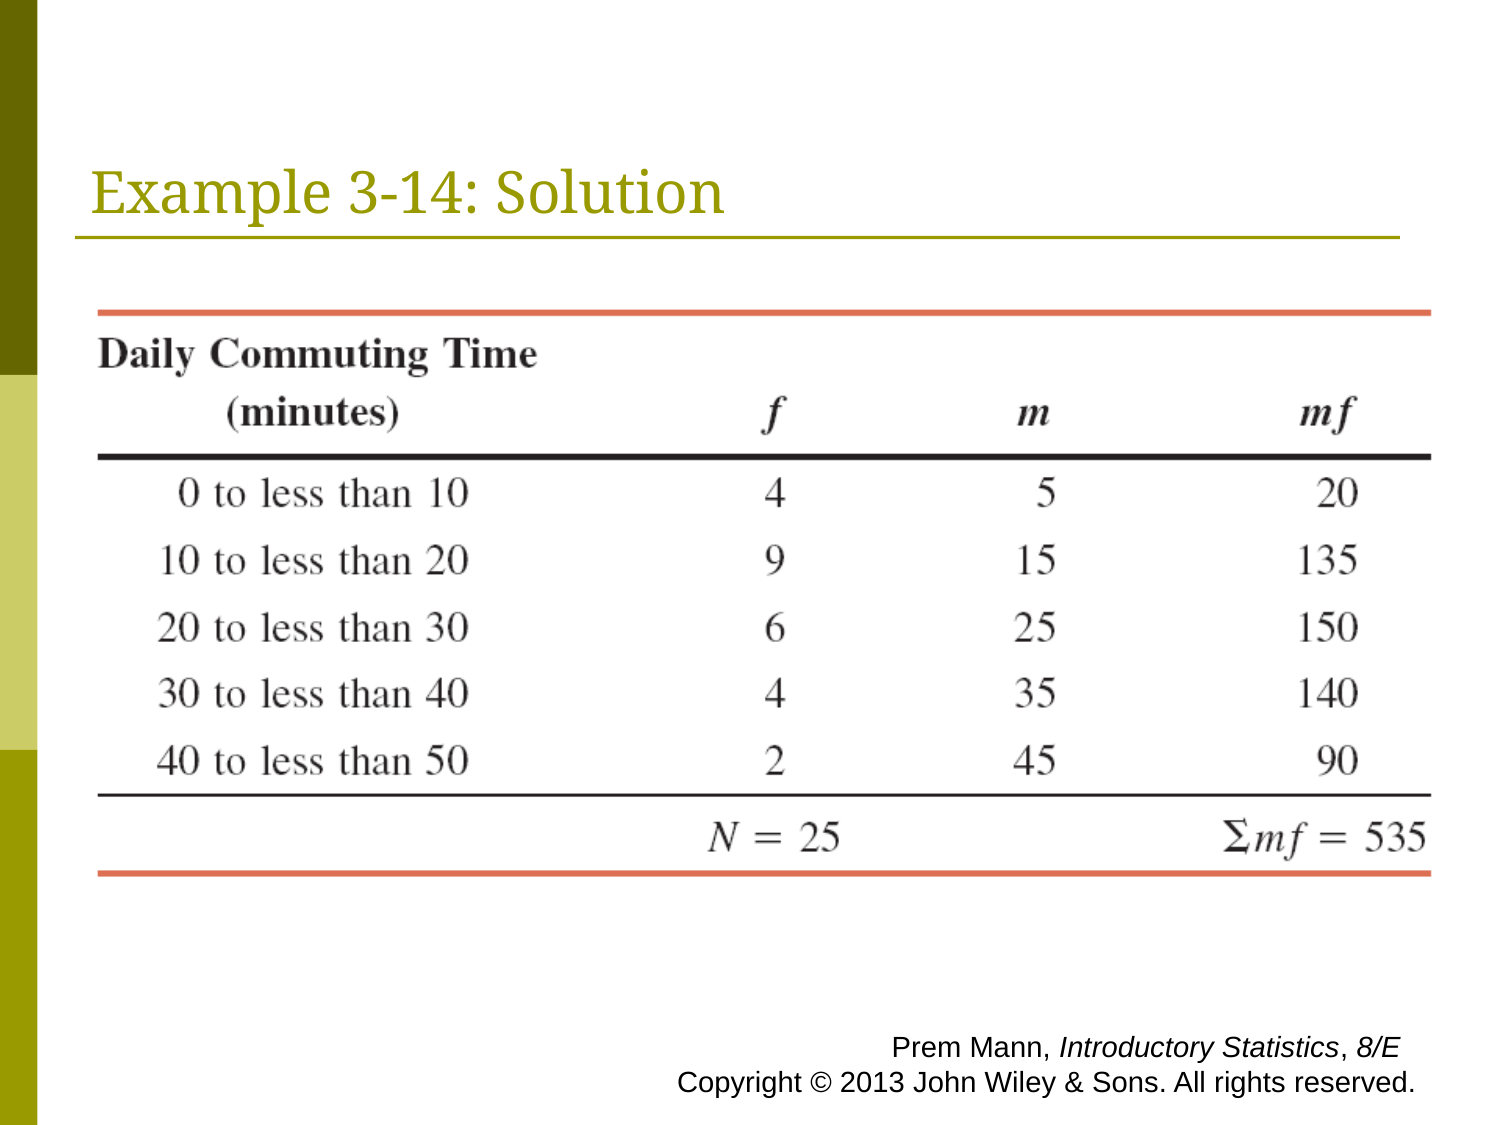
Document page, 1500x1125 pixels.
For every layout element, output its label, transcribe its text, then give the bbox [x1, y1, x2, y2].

picture [83, 299, 1448, 891]
title Example 3-14: Solution [75, 45, 1425, 233]
text_box Prem Mann, Introductory Statistics, 8/E Copyright © 2013 John Wiley & Sons. All rights reserved. [662, 1021, 1447, 1106]
